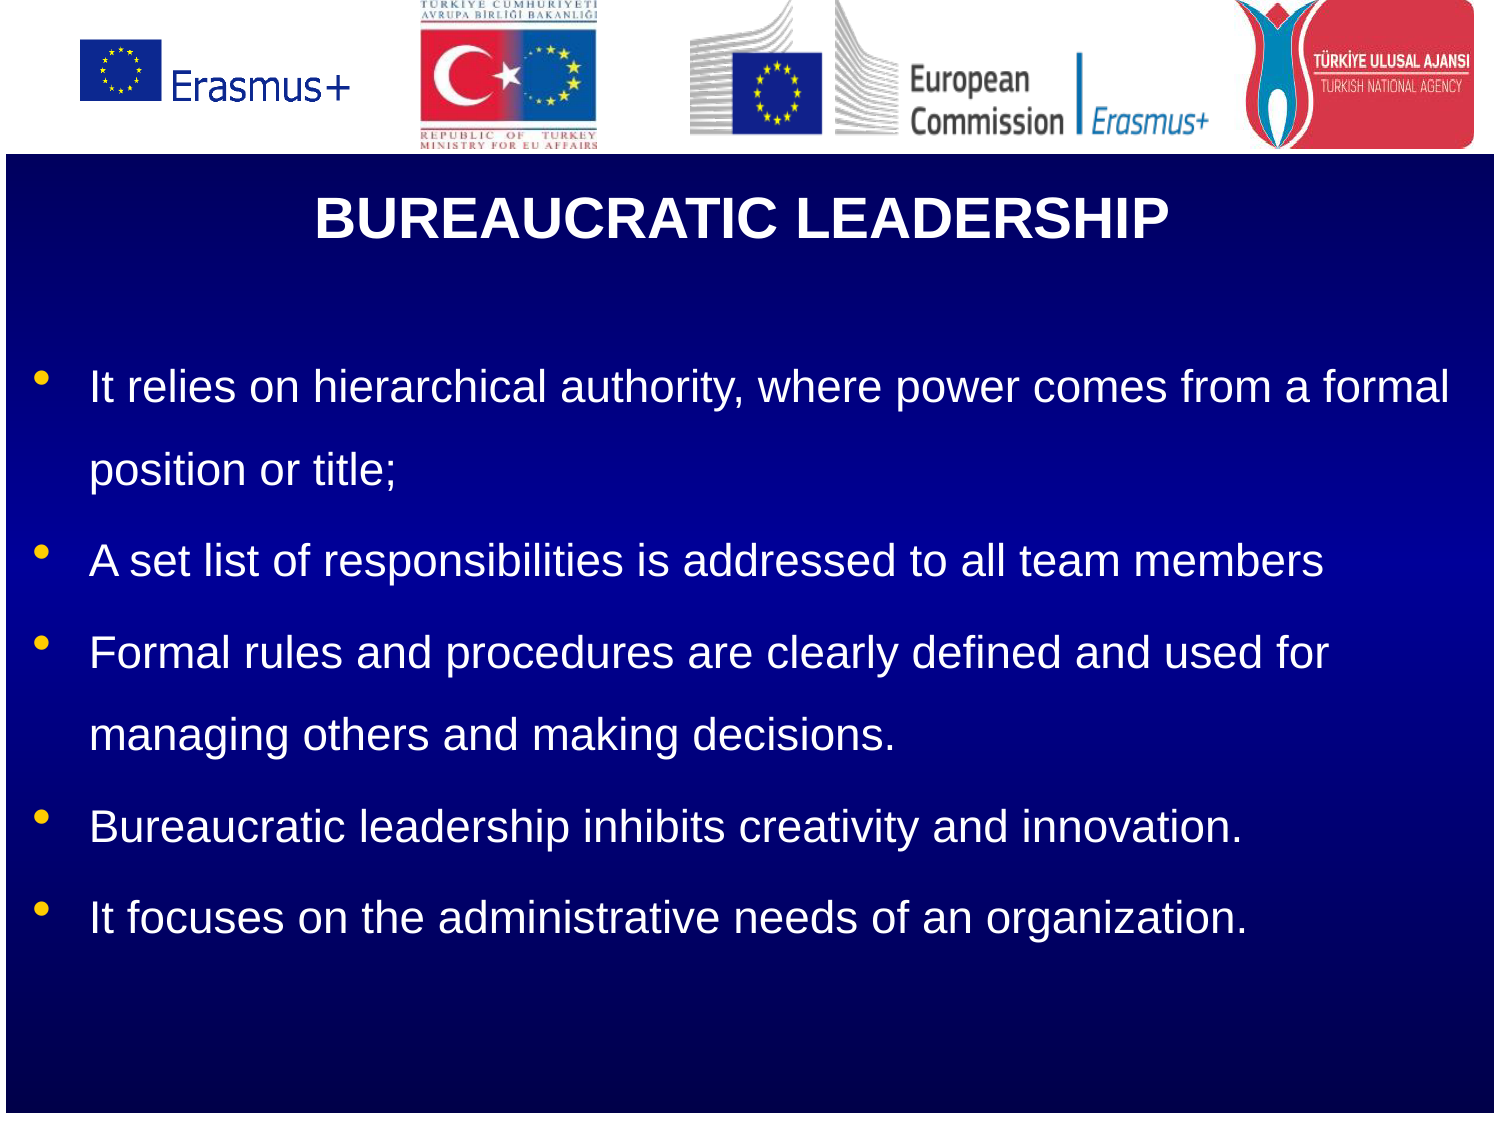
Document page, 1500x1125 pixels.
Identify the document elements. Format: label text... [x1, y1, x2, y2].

picture [420, 0, 597, 149]
picture [690, 0, 1211, 145]
list BUREAUCRATIC LEADERSHIP It relies on hierarchical authority, where power comes from a formal position or title; A set list of responsibilities is addressed to all team members Formal rules and procedures are clearly defined and used for managing others and making decisions. Bureaucratic leadership inhibits creativity and innovation. It focuses on the administrative needs of an organization. [17, 172, 1483, 1083]
picture [64, 21, 365, 119]
picture [1234, 0, 1474, 149]
